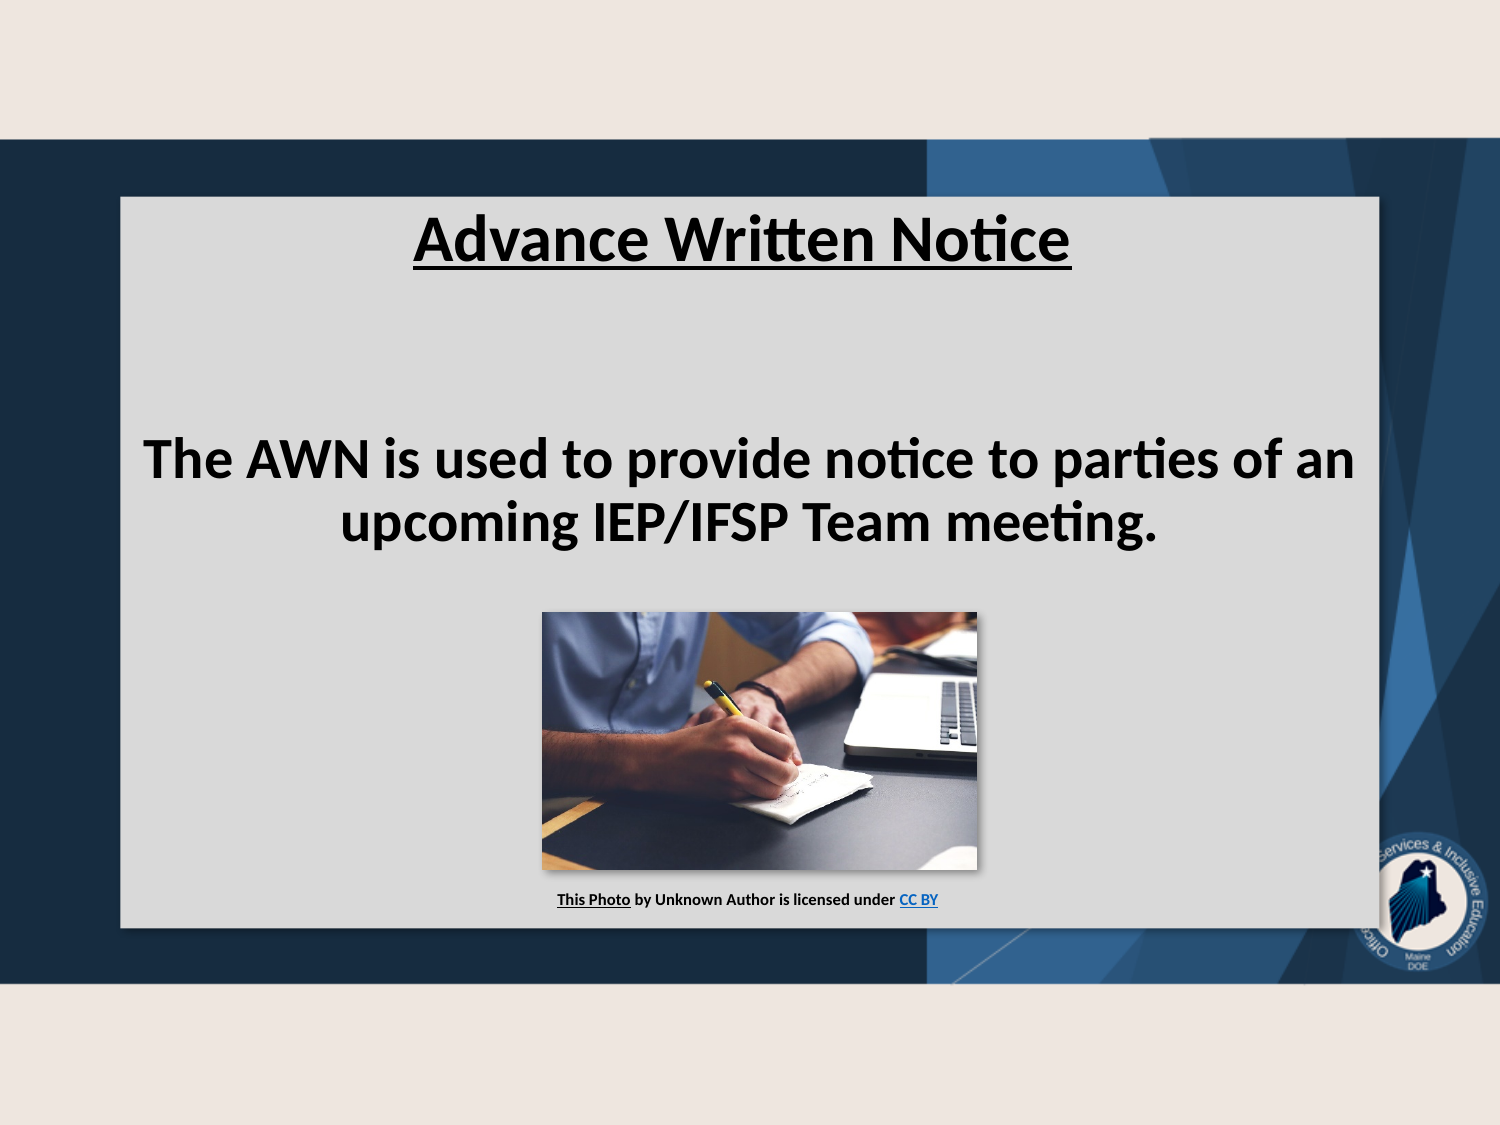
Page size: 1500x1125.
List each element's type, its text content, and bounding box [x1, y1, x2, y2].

picture [0, 0, 1500, 1125]
list Advance Written Notice The AWN is used to provide notice to parties of an upcoming IEP/IFSP Team meeting. [120, 196, 1380, 929]
text_box This Photo by Unknown Author is licensed under CC BY [542, 881, 1042, 916]
